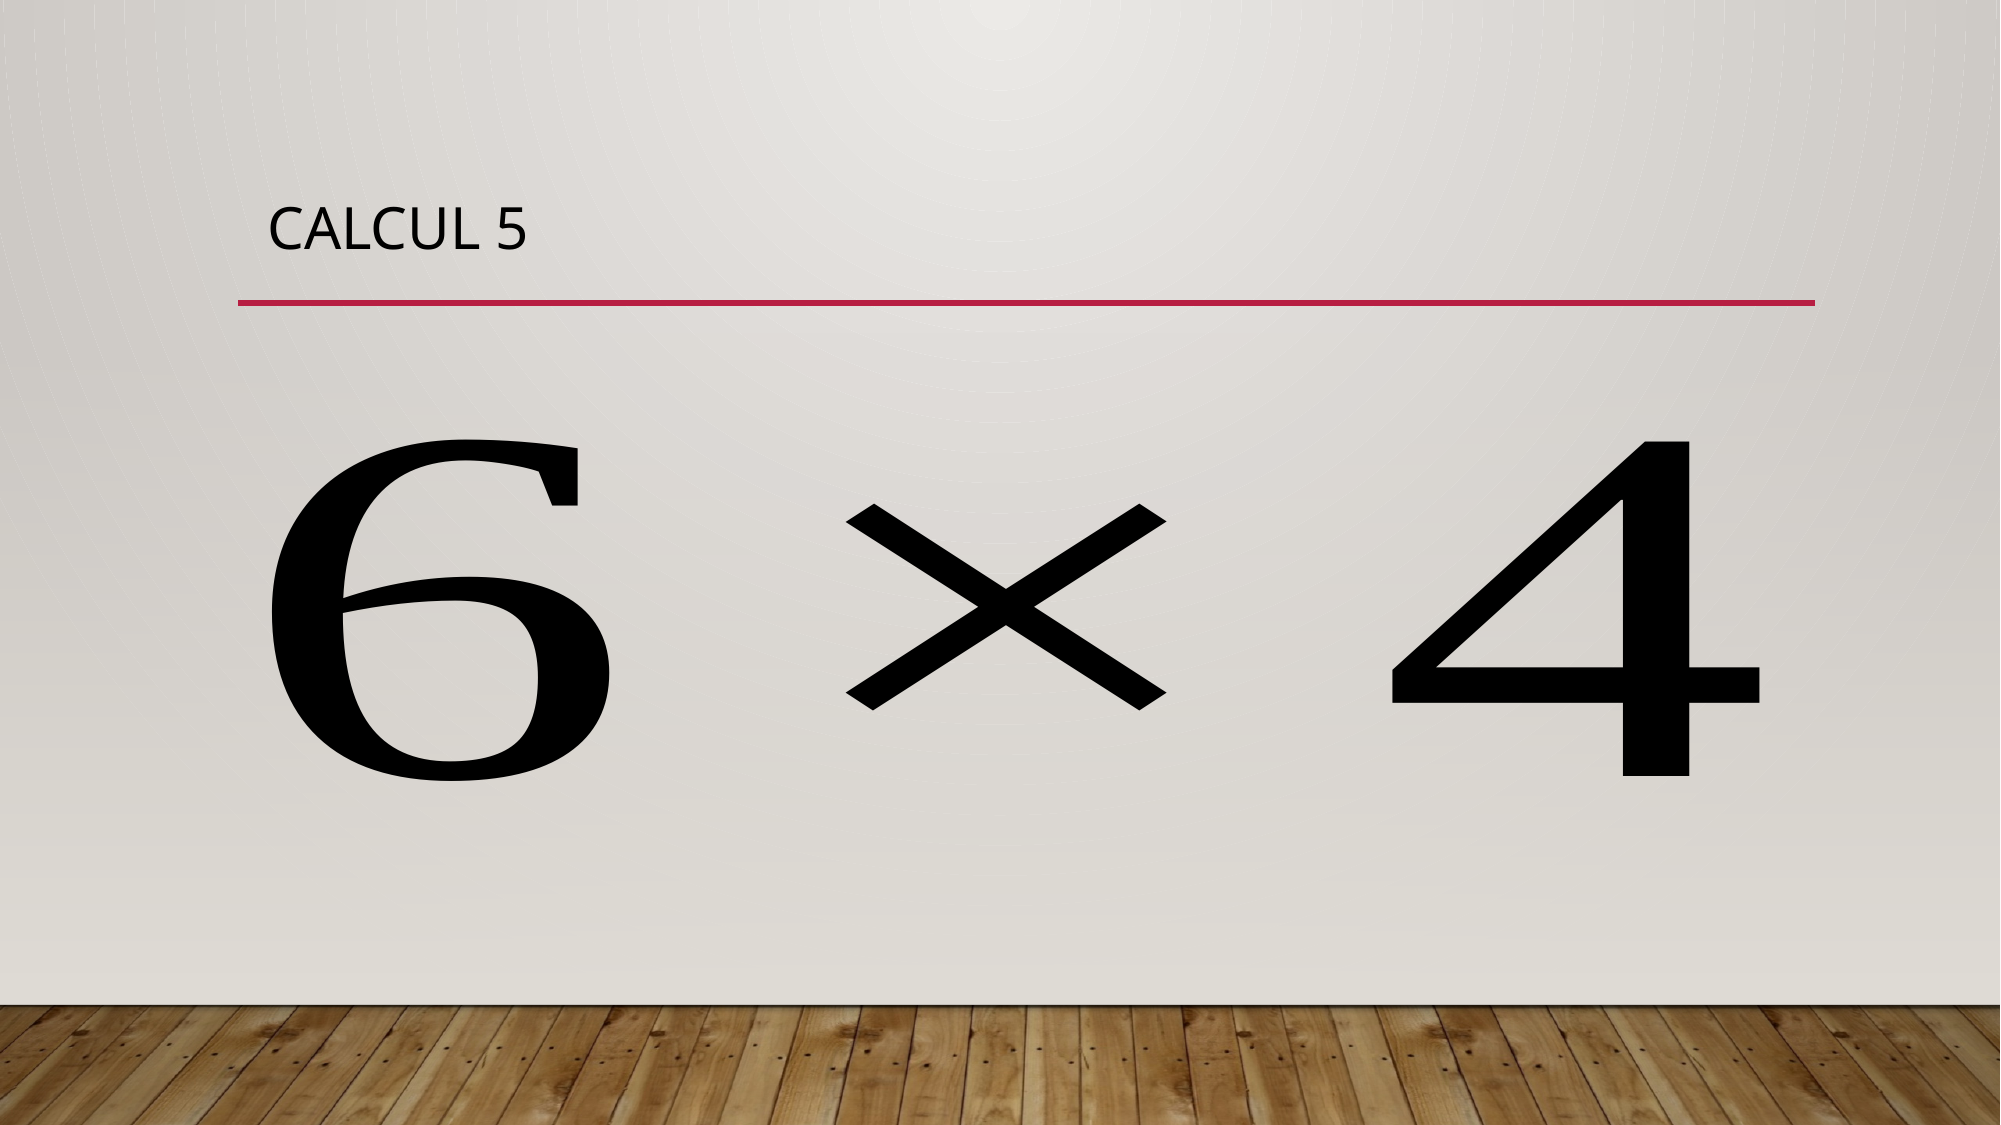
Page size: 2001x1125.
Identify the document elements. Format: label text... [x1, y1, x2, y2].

text_box CALCUL 5 [252, 184, 1485, 269]
picture [0, 1005, 2000, 1125]
